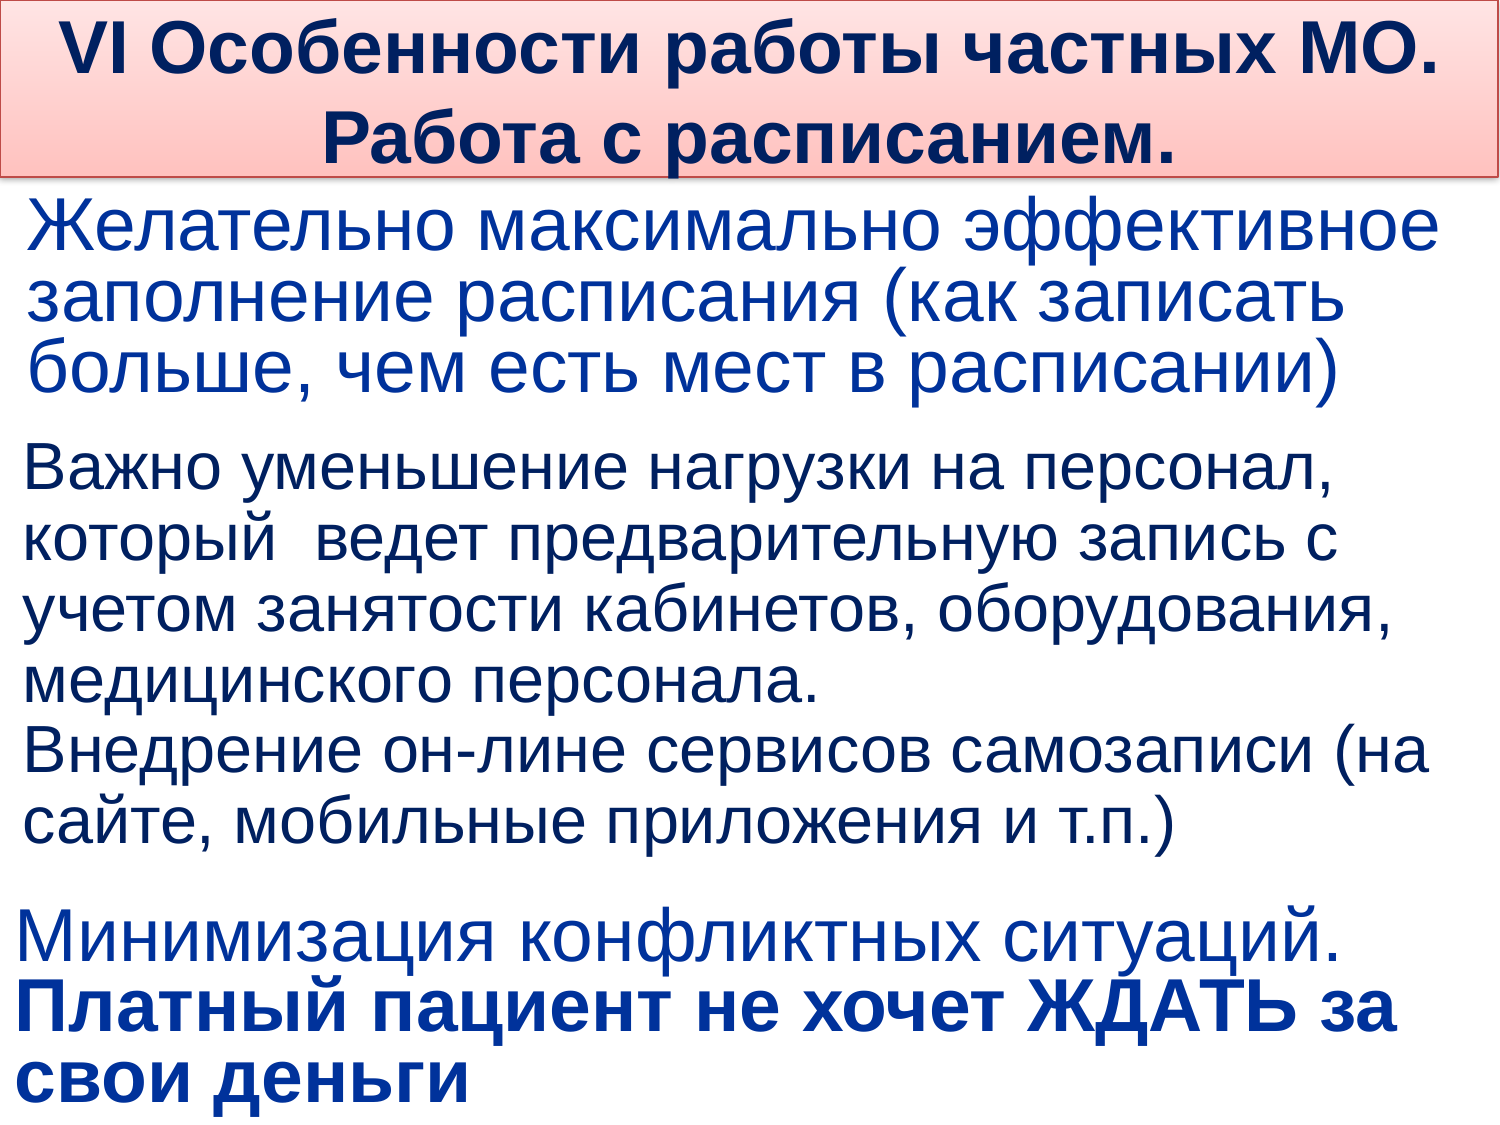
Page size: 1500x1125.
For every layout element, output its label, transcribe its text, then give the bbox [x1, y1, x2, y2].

text_box VI Особенности работы частных МО. Работа с расписанием. [0, 0, 1499, 178]
text_box Минимизация конфликтных ситуаций. Платный пациент не хочет ЖДАТЬ за свои деньги [0, 888, 1483, 1125]
text_box Желательно максимально эффективное заполнение расписания (как записать больше, чем есть мест в расписании) [11, 184, 1495, 415]
text_box Важно уменьшение нагрузки на персонал, который ведет предварительную запись с учетом занятости кабинетов, оборудования, медицинского персонала. Внедрение он-лине сервисов самозаписи (на сайте, мобильные приложения и т.п.) [7, 397, 1491, 865]
